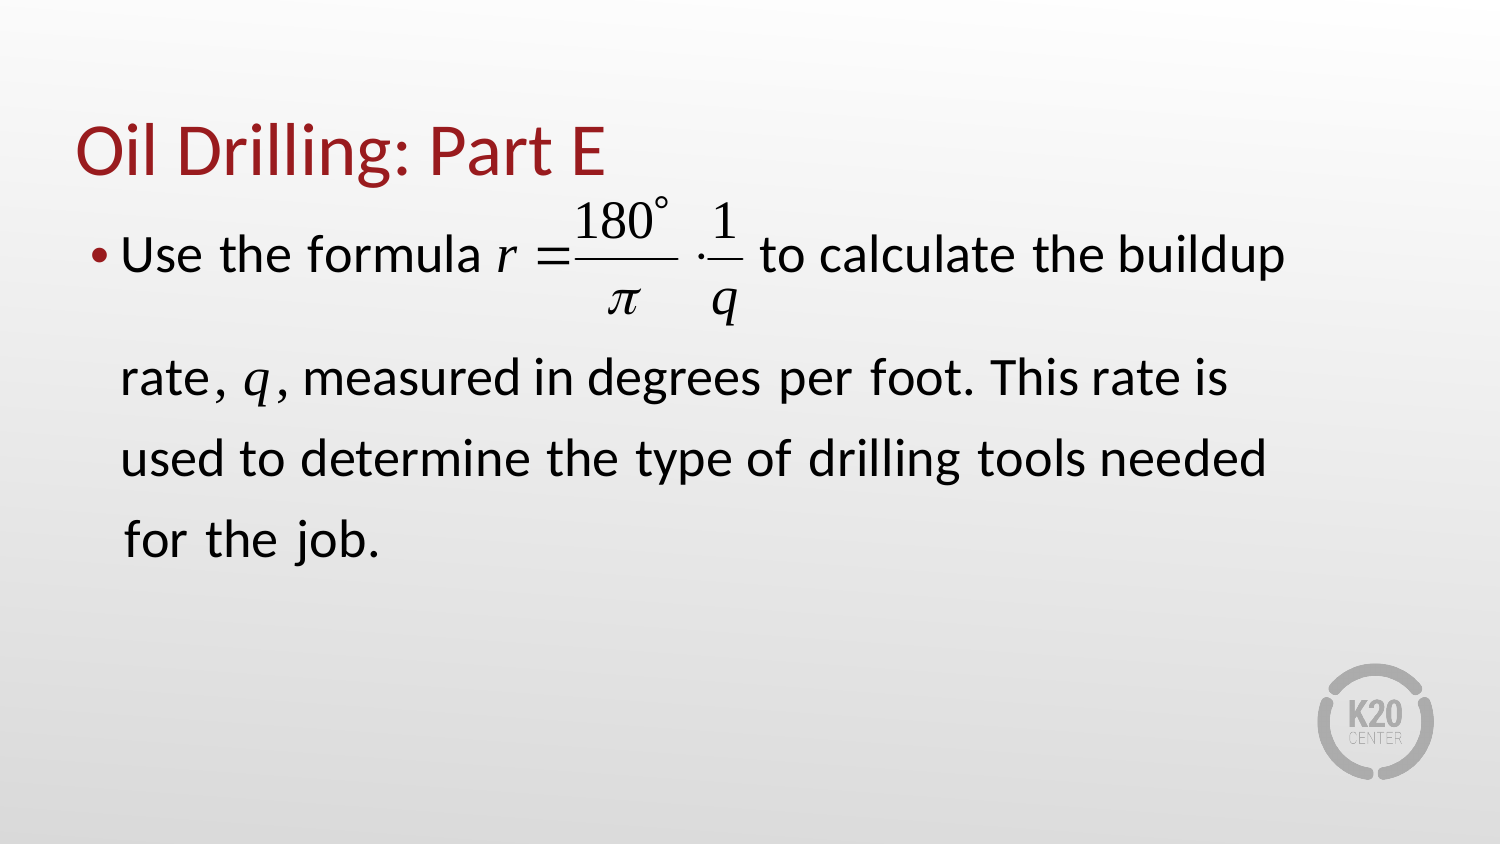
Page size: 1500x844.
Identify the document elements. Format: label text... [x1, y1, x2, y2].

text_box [120, 190, 1290, 644]
list [75, 214, 1425, 779]
title Oil Drilling: Part E [75, 50, 1425, 191]
